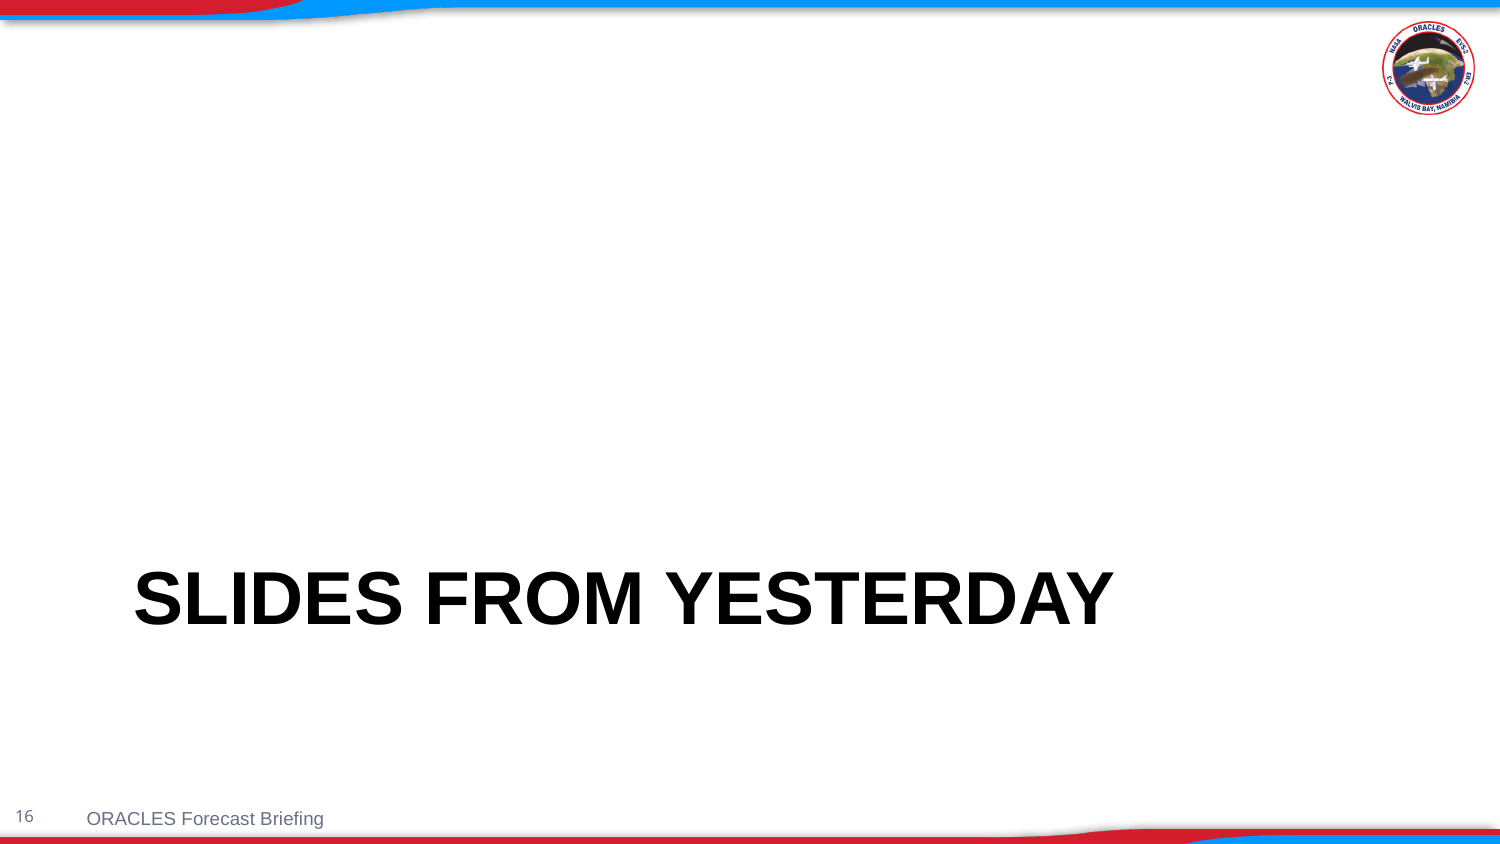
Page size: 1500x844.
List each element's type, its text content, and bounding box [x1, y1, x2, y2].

footer ORACLES Forecast Briefing [71, 792, 786, 838]
slide_number 16 [0, 794, 68, 838]
picture [1382, 21, 1475, 115]
title Slides from yesterday [118, 542, 1394, 710]
